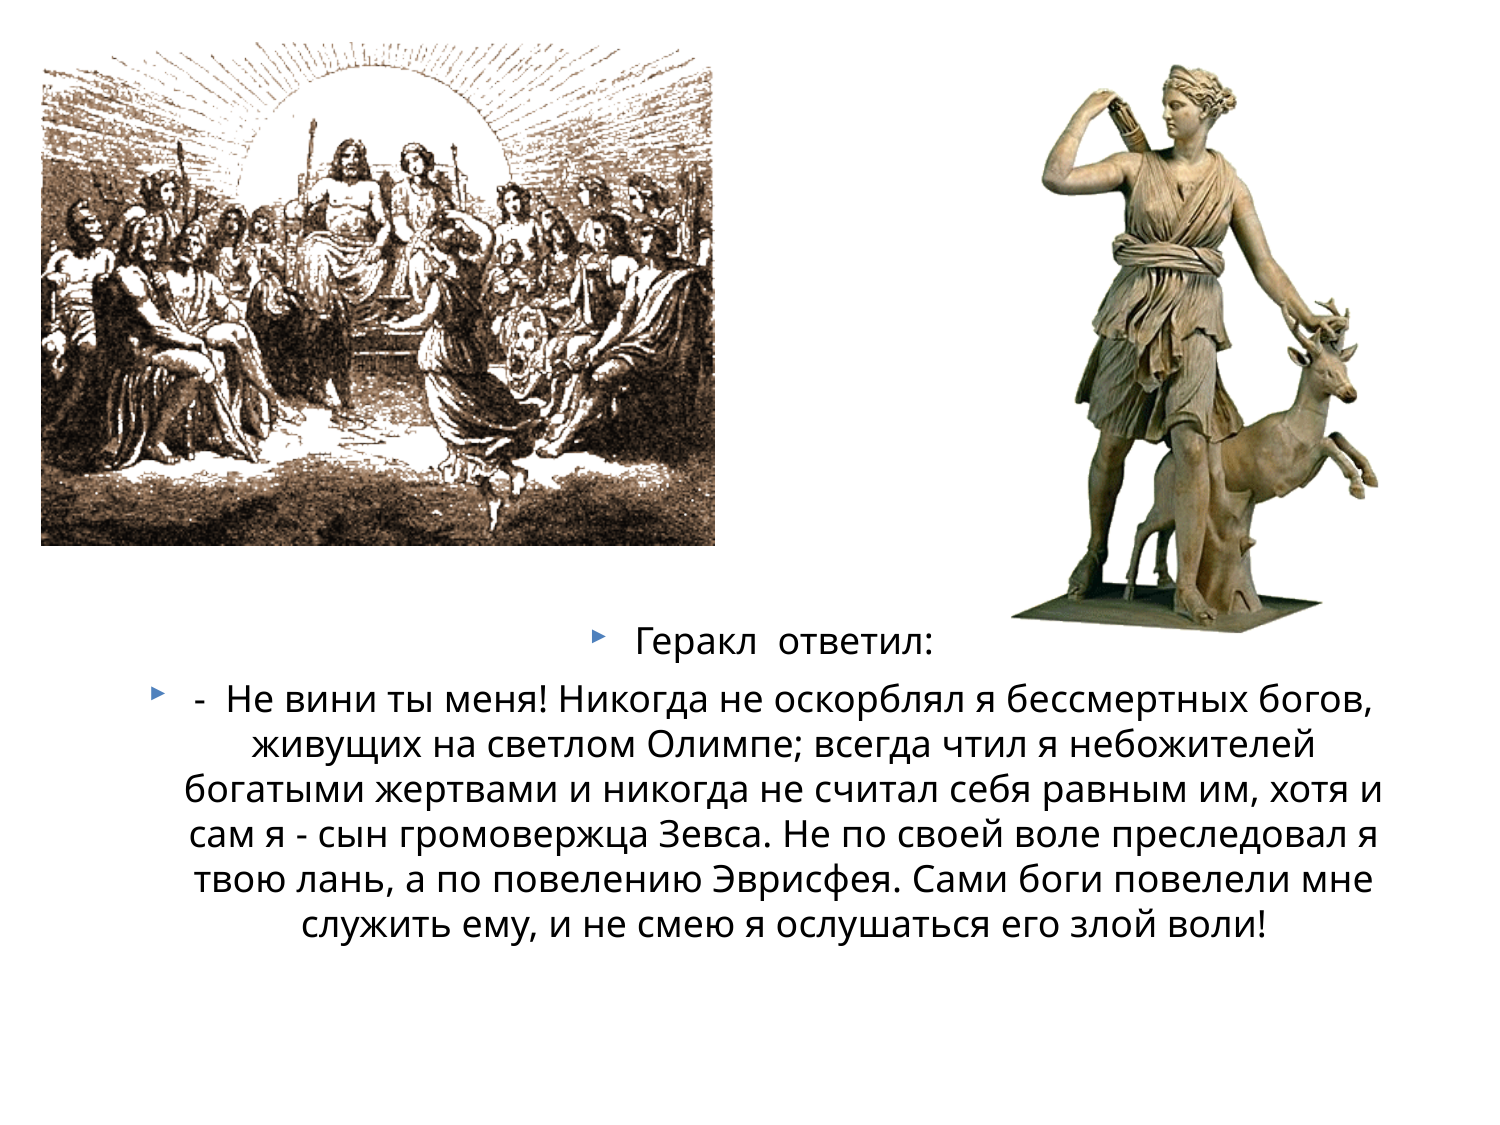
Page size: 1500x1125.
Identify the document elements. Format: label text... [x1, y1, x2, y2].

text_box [985, 40, 1417, 636]
picture [41, 42, 715, 547]
text_box Геракл ответил: - Не вини ты меня! Никогда не оскорблял я бессмертных богов, живущих на светлом Олимпе; всегда чтил я небожителей богатыми жертвами и никогда не считал себя равным им, хотя и сам я - сын громовержца Зевса. Не по своей воле преследовал я твою лань, а по повелению Эврисфея. Сами боги повелели мне служить ему, и не смею я ослушаться его злой воли! [112, 609, 1412, 1059]
